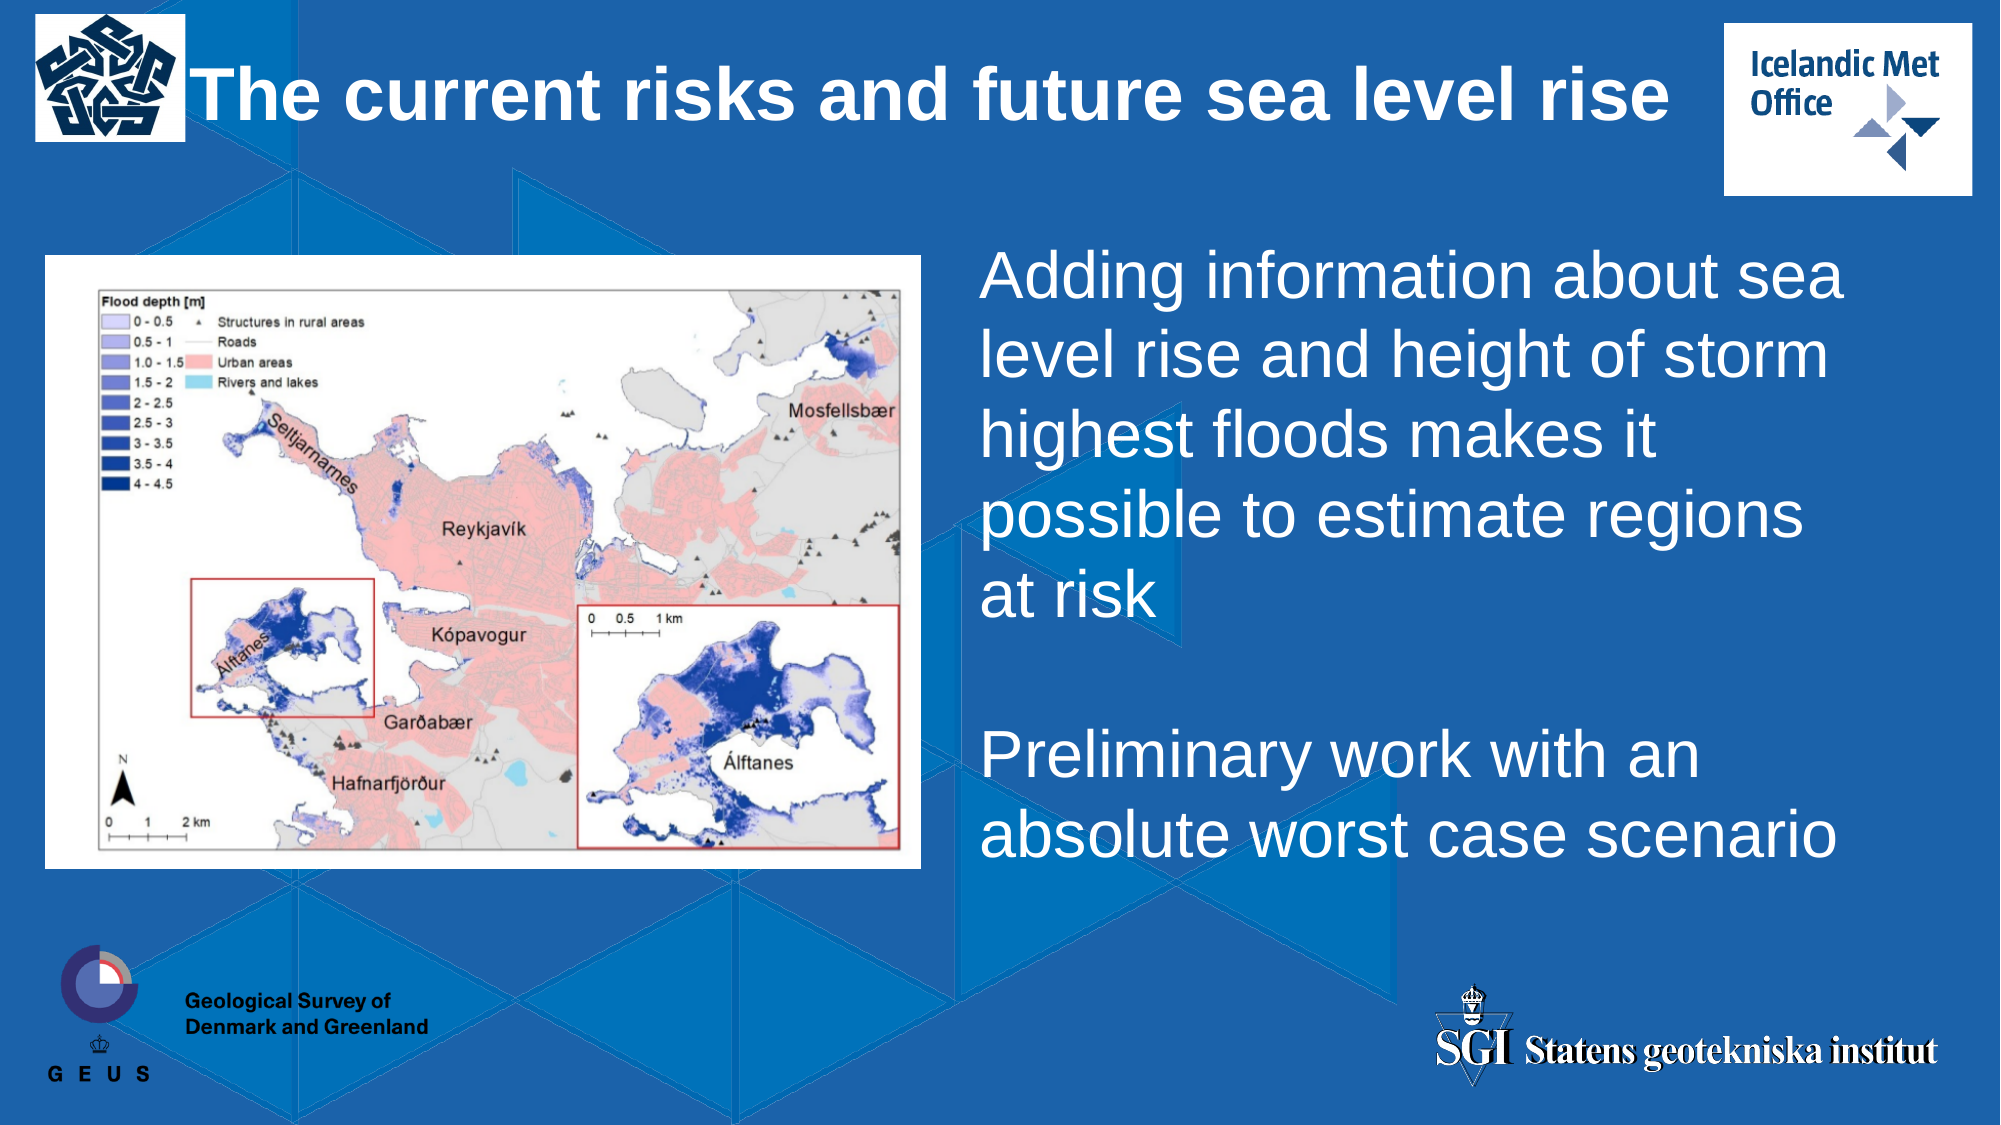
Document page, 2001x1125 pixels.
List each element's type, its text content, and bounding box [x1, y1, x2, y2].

picture [1724, 23, 1973, 196]
picture [1435, 983, 1938, 1087]
text_box Adding information about sea level rise and height of storm highest floods makes it possible to estimate regions at risk Preliminary work with an absolute worst case scenario [979, 231, 1872, 1074]
text_box The current risks and future sea level rise [189, 45, 1932, 171]
picture [35, 0, 1397, 1125]
